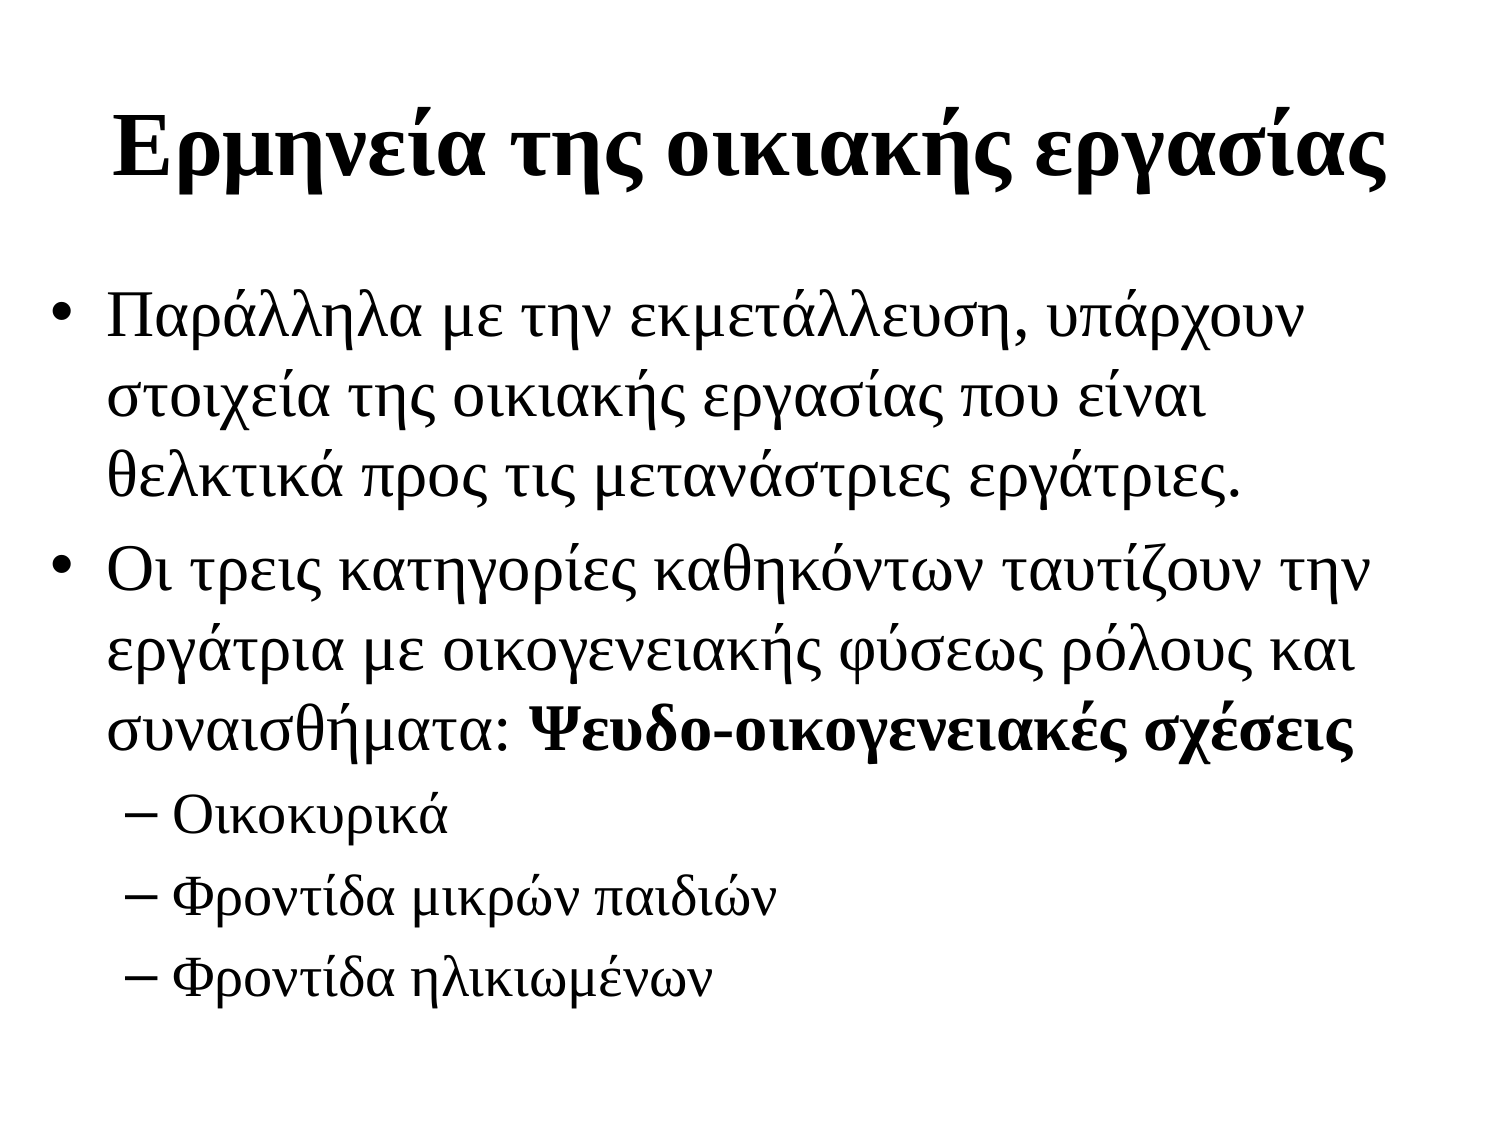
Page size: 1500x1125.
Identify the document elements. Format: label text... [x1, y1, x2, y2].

list Παράλληλα με την εκμετάλλευση, υπάρχουν στοιχεία της οικιακής εργασίας που είναι θελκτικά προς τις μετανάστριες εργάτριες. Οι τρεις κατηγορίες καθηκόντων ταυτίζουν την εργάτρια με οικογενειακής φύσεως ρόλους και συναισθήματα: Ψευδο-οικογενειακές σχέσεις Οικοκυρικά Φροντίδα μικρών παιδιών Φροντίδα ηλικιωμένων [35, 262, 1430, 1032]
title Ερμηνεία της οικιακής εργασίας [75, 45, 1425, 233]
